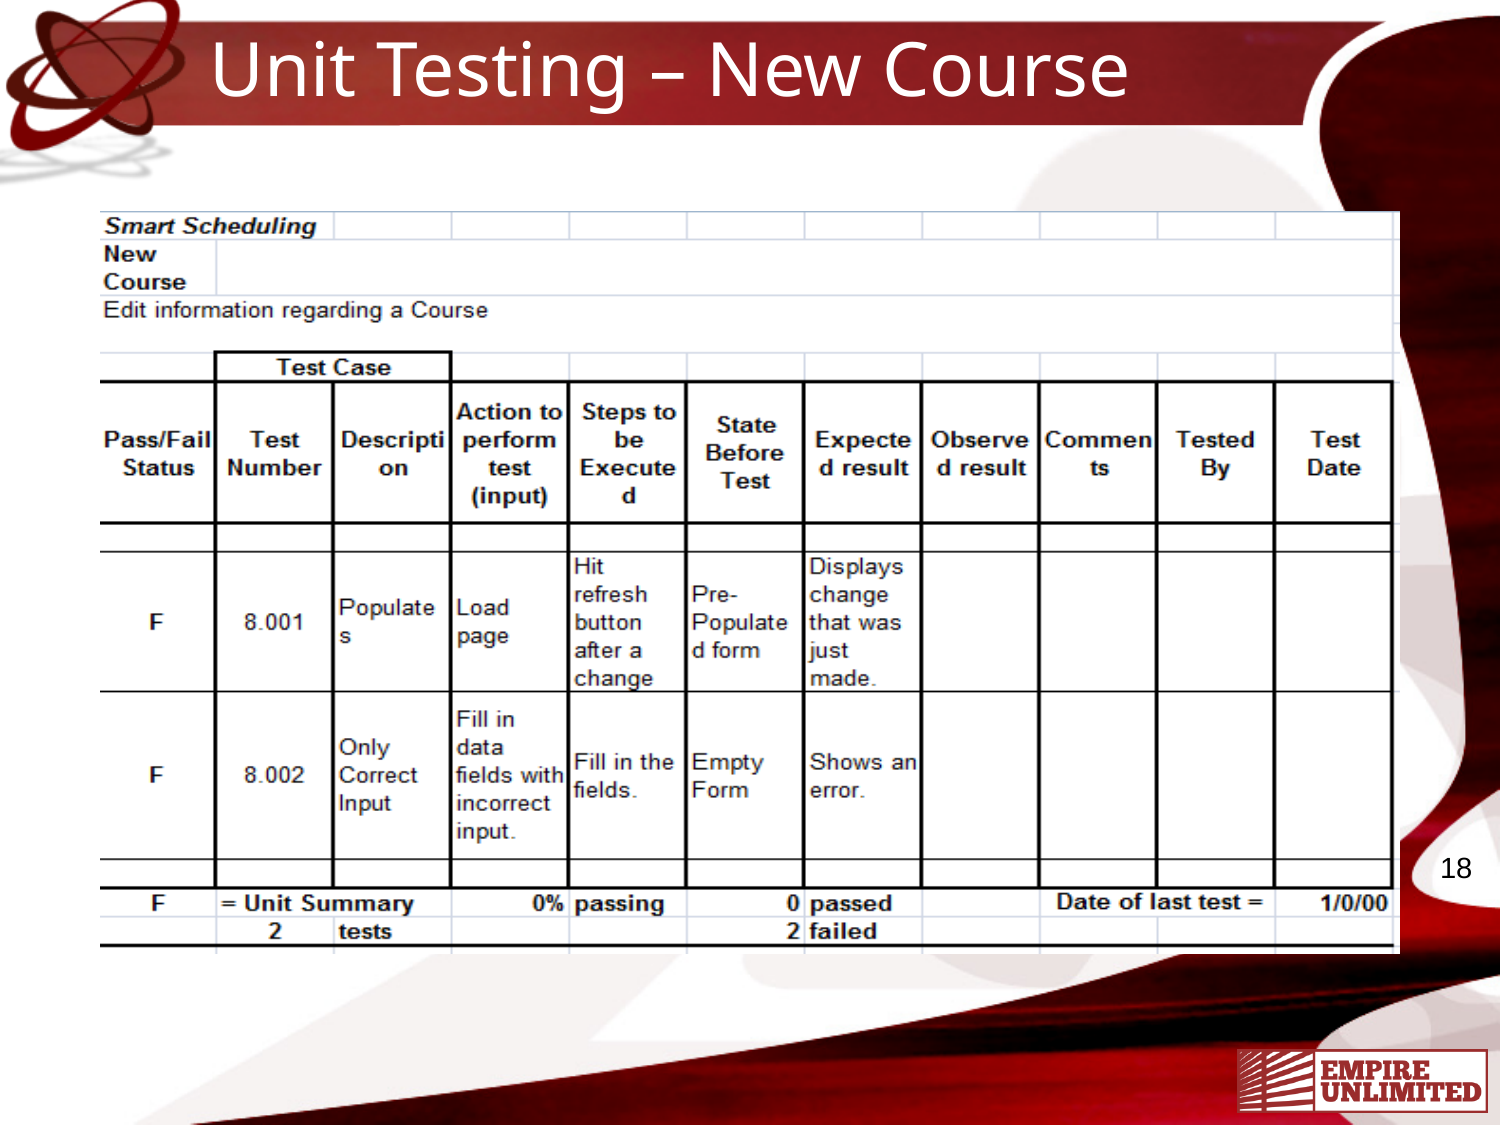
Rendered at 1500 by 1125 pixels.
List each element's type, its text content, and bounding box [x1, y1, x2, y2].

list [99, 211, 1401, 954]
slide_number 18 [1424, 833, 1500, 912]
title Unit Testing – New Course [194, 13, 1294, 132]
picture [0, 0, 1500, 1125]
